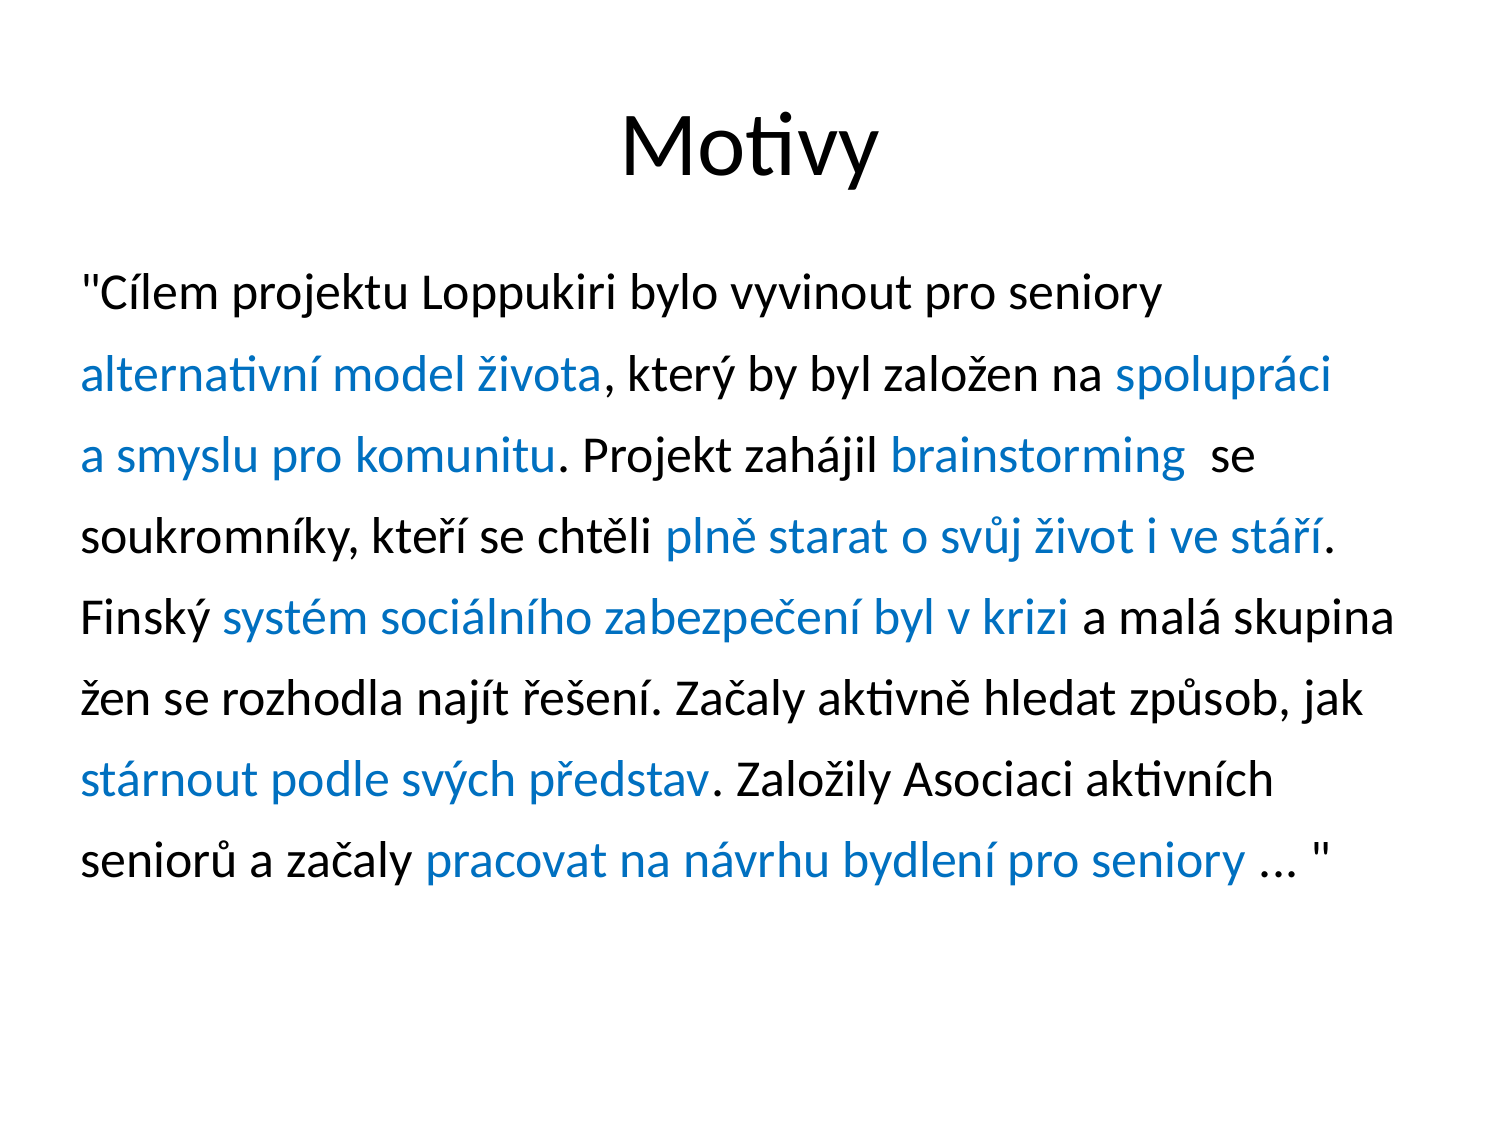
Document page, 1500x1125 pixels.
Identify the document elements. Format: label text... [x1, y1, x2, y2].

list "Cílem projektu Loppukiri bylo vyvinout pro seniory alternativní model života, který by byl založen na spolupráci a smyslu pro komunitu. Projekt zahájil brainstorming se soukromníky, kteří se chtěli plně starat o svůj život i ve stáří. Finský systém sociálního zabezpečení byl v krizi a malá skupina žen se rozhodla najít řešení. Začaly aktivně hledat způsob, jak stárnout podle svých představ. Založily Asociaci aktivních seniorů a začaly pracovat na návrhu bydlení pro seniory ... " [64, 231, 1415, 975]
title Motivy [75, 45, 1425, 233]
